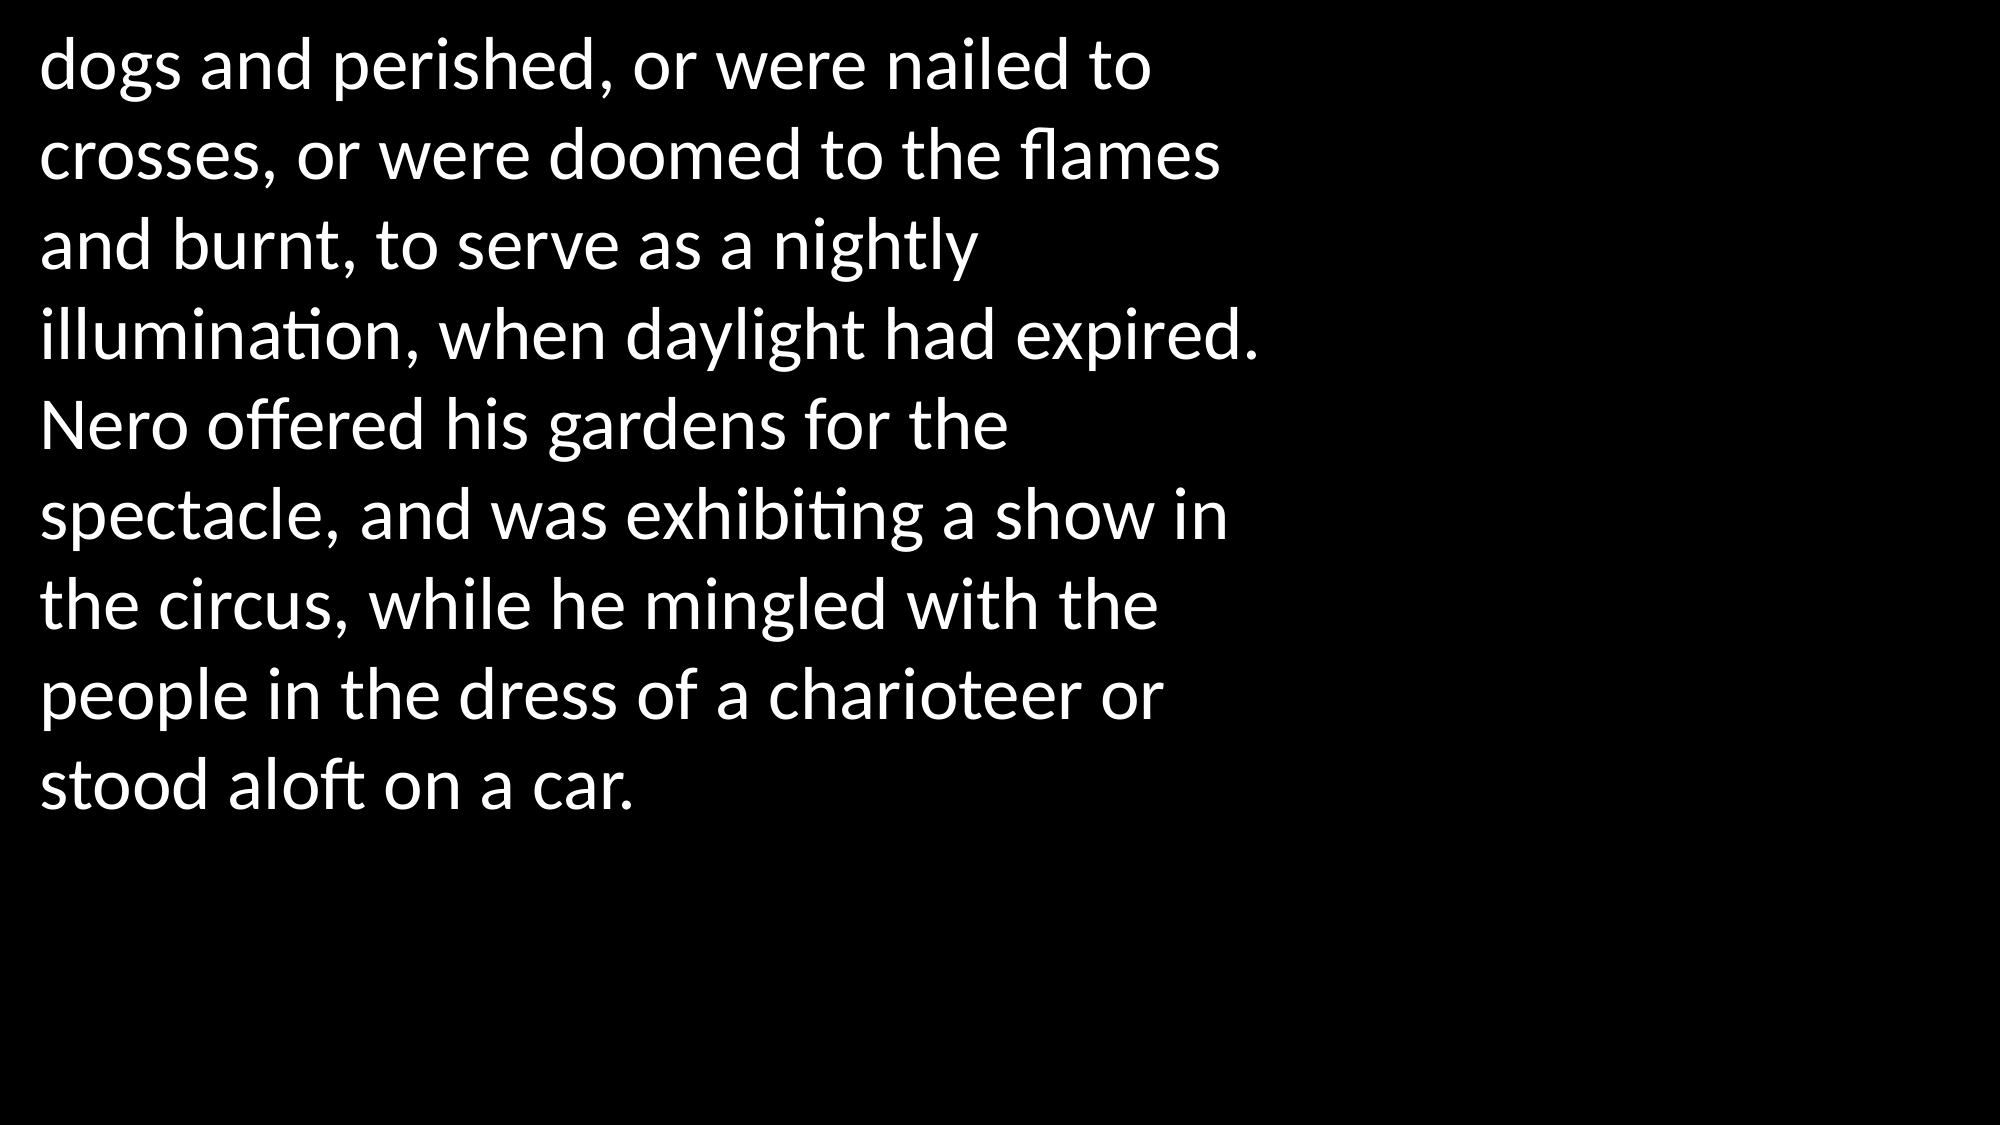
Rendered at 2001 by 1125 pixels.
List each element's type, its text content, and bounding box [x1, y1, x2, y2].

text_box dogs and perished, or were nailed to crosses, or were doomed to the flames and burnt, to serve as a nightly illumination, when daylight had expired. Nero offered his gardens for the spectacle, and was exhibiting a show in the circus, while he mingled with the people in the dress of a charioteer or stood aloft on a car. [24, 6, 1300, 832]
